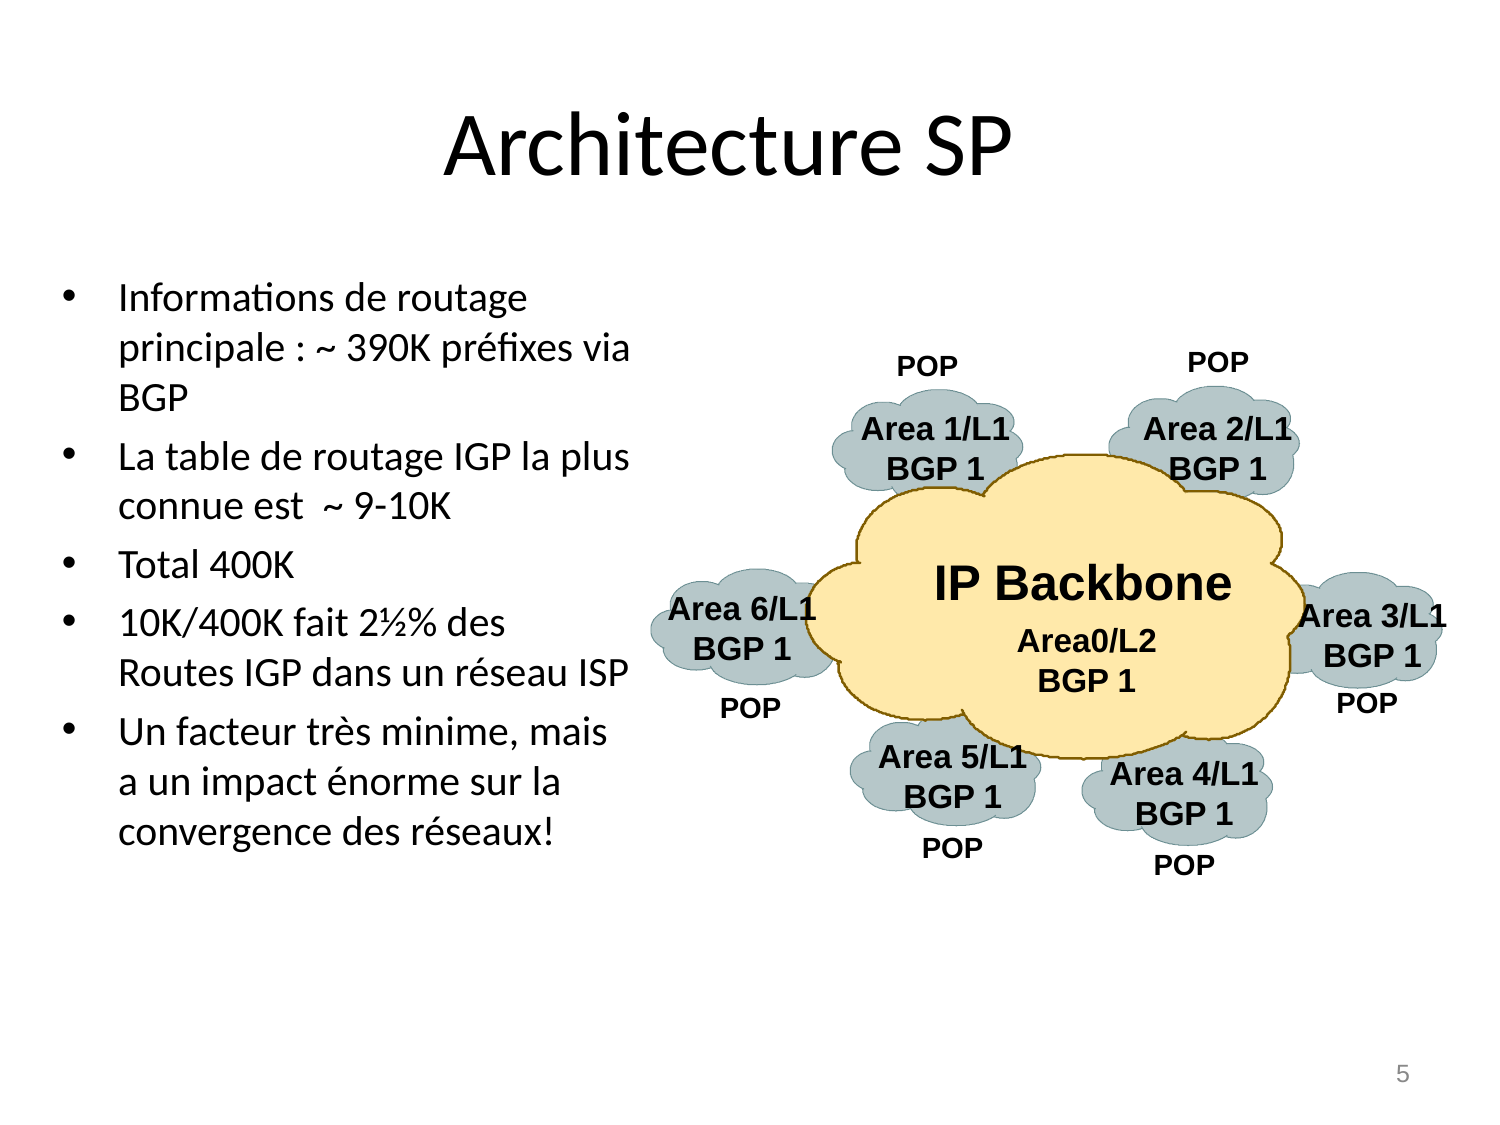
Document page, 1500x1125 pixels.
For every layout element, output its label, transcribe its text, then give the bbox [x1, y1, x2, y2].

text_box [649, 337, 1460, 888]
slide_number 5 [1074, 1042, 1425, 1103]
list Informations de routage principale : ~ 390K préfixes via BGP La table de routage IGP la plus connue est ~ 9-10K Total 400K 10K/400K fait 2½% des Routes IGP dans un réseau ISP Un facteur très minime, mais a un impact énorme sur la convergence des réseaux! [46, 262, 648, 1088]
title Architecture SP [74, 45, 1426, 233]
